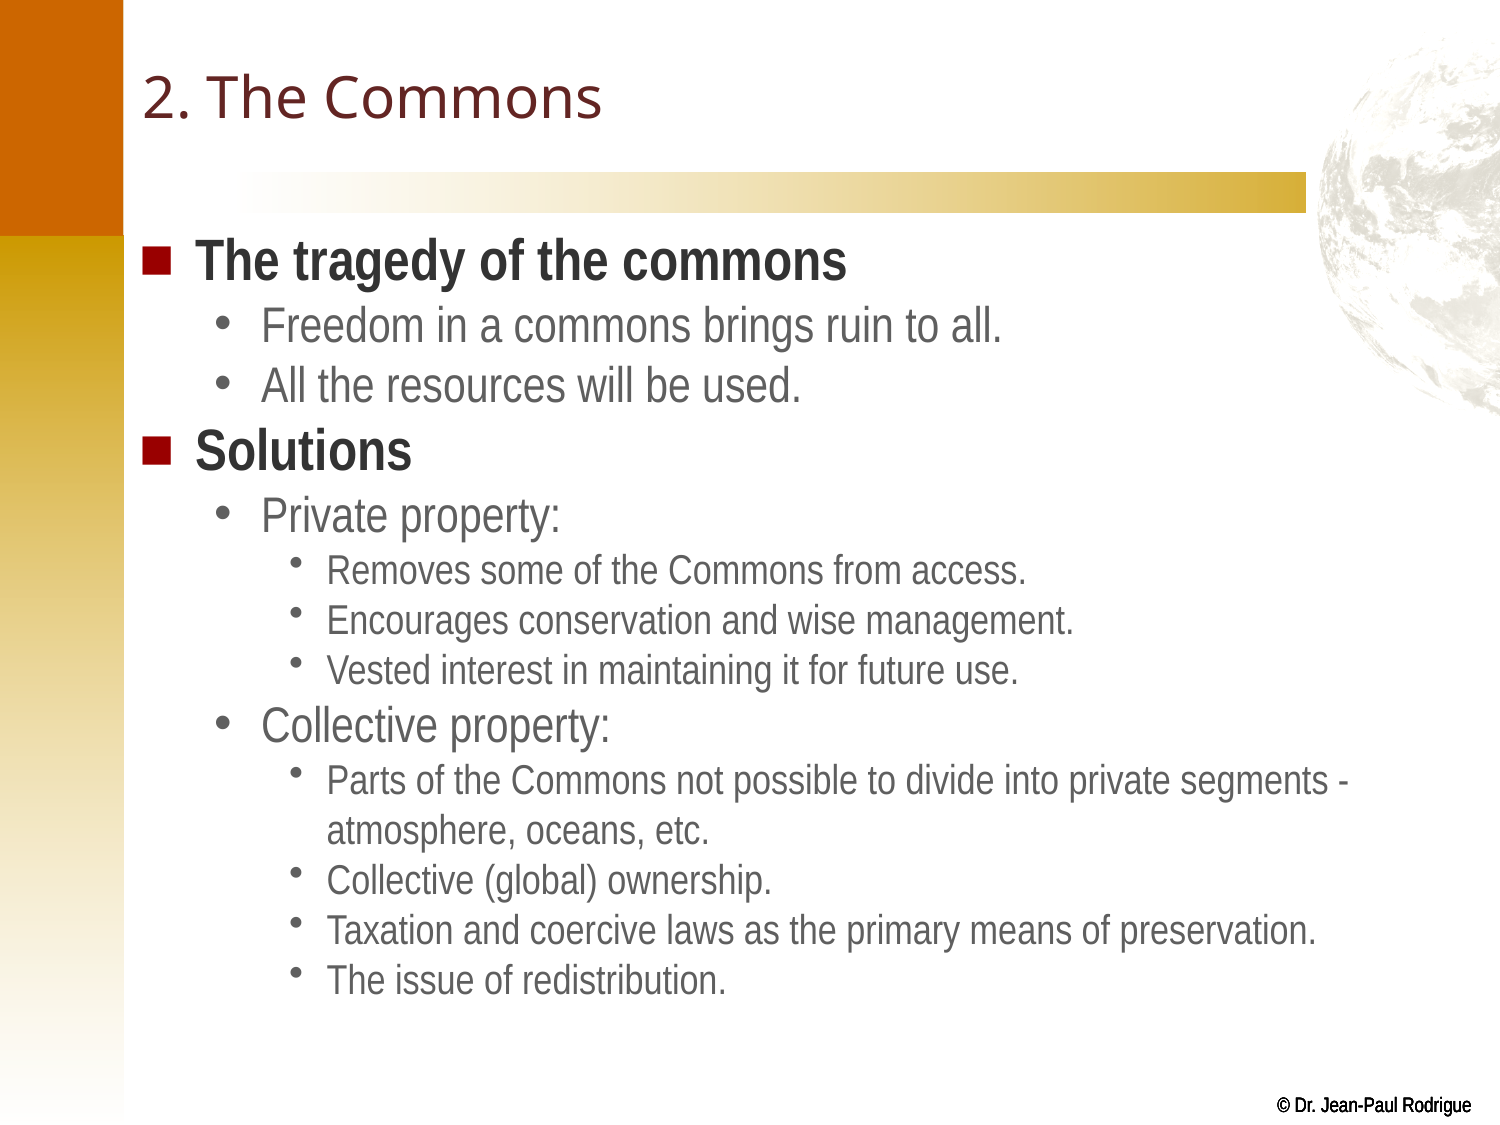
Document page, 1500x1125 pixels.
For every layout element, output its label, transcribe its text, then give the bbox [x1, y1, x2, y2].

list The tragedy of the commons Freedom in a commons brings ruin to all. All the resources will be used. Solutions Private property: Removes some of the Commons from access. Encourages conservation and wise management. Vested interest in maintaining it for future use. Collective property: Parts of the Commons not possible to divide into private segments - atmosphere, oceans, etc. Collective (global) ownership. Taxation and coercive laws as the primary means of preservation. The issue of redistribution. [123, 214, 1477, 1084]
title 2. The Commons [127, 16, 1476, 173]
